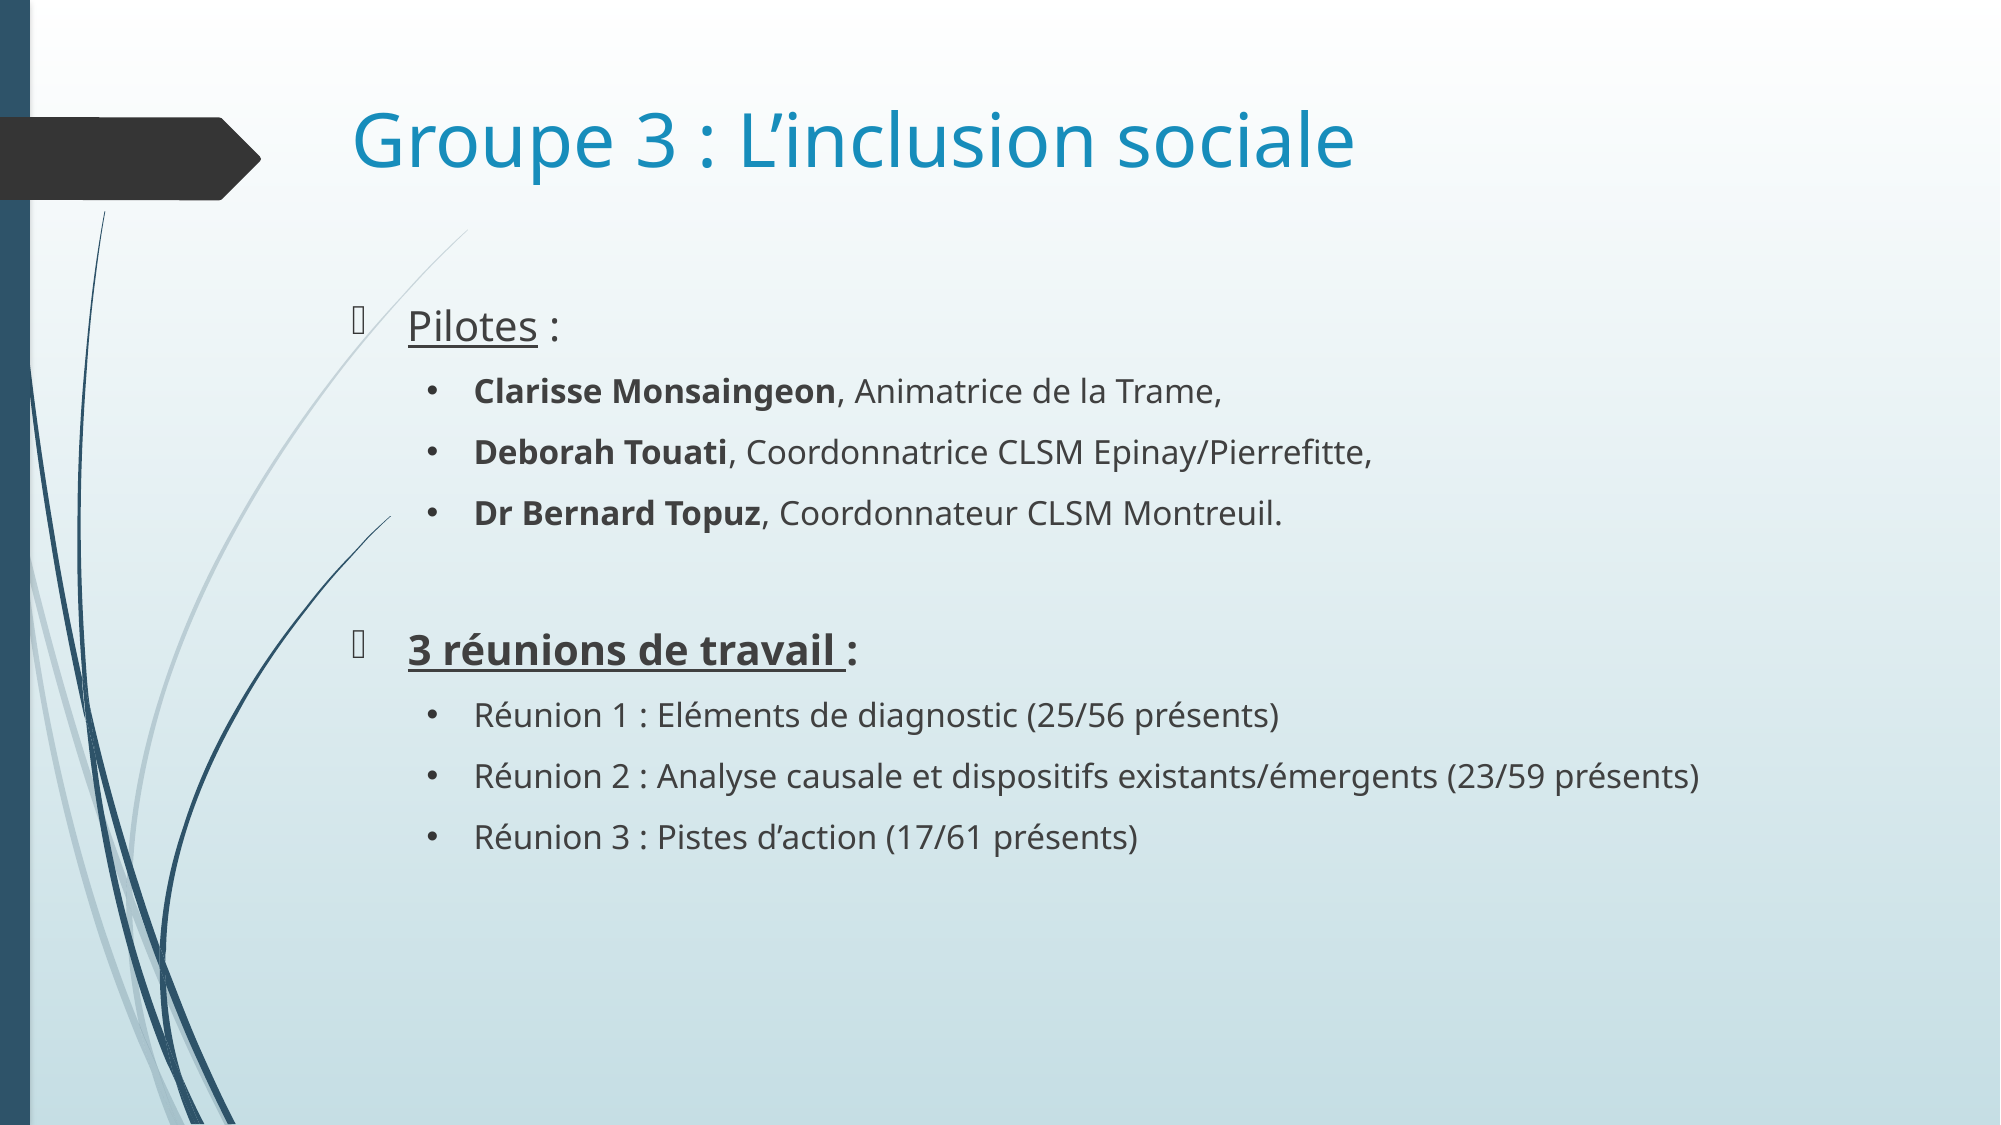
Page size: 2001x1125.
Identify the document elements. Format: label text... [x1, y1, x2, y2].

title Groupe 3 : L’inclusion sociale [336, 85, 1799, 207]
list Pilotes : Clarisse Monsaingeon, Animatrice de la Trame, Deborah Touati, Coordonnatrice CLSM Epinay/Pierrefitte, Dr Bernard Topuz, Coordonnateur CLSM Montreuil. 3 réunions de travail : Réunion 1 : Eléments de diagnostic (25/56 présents) Réunion 2 : Analyse causale et dispositifs existants/émergents (23/59 présents) Réunion 3 : Pistes d’action (17/61 présents) [336, 267, 1843, 978]
